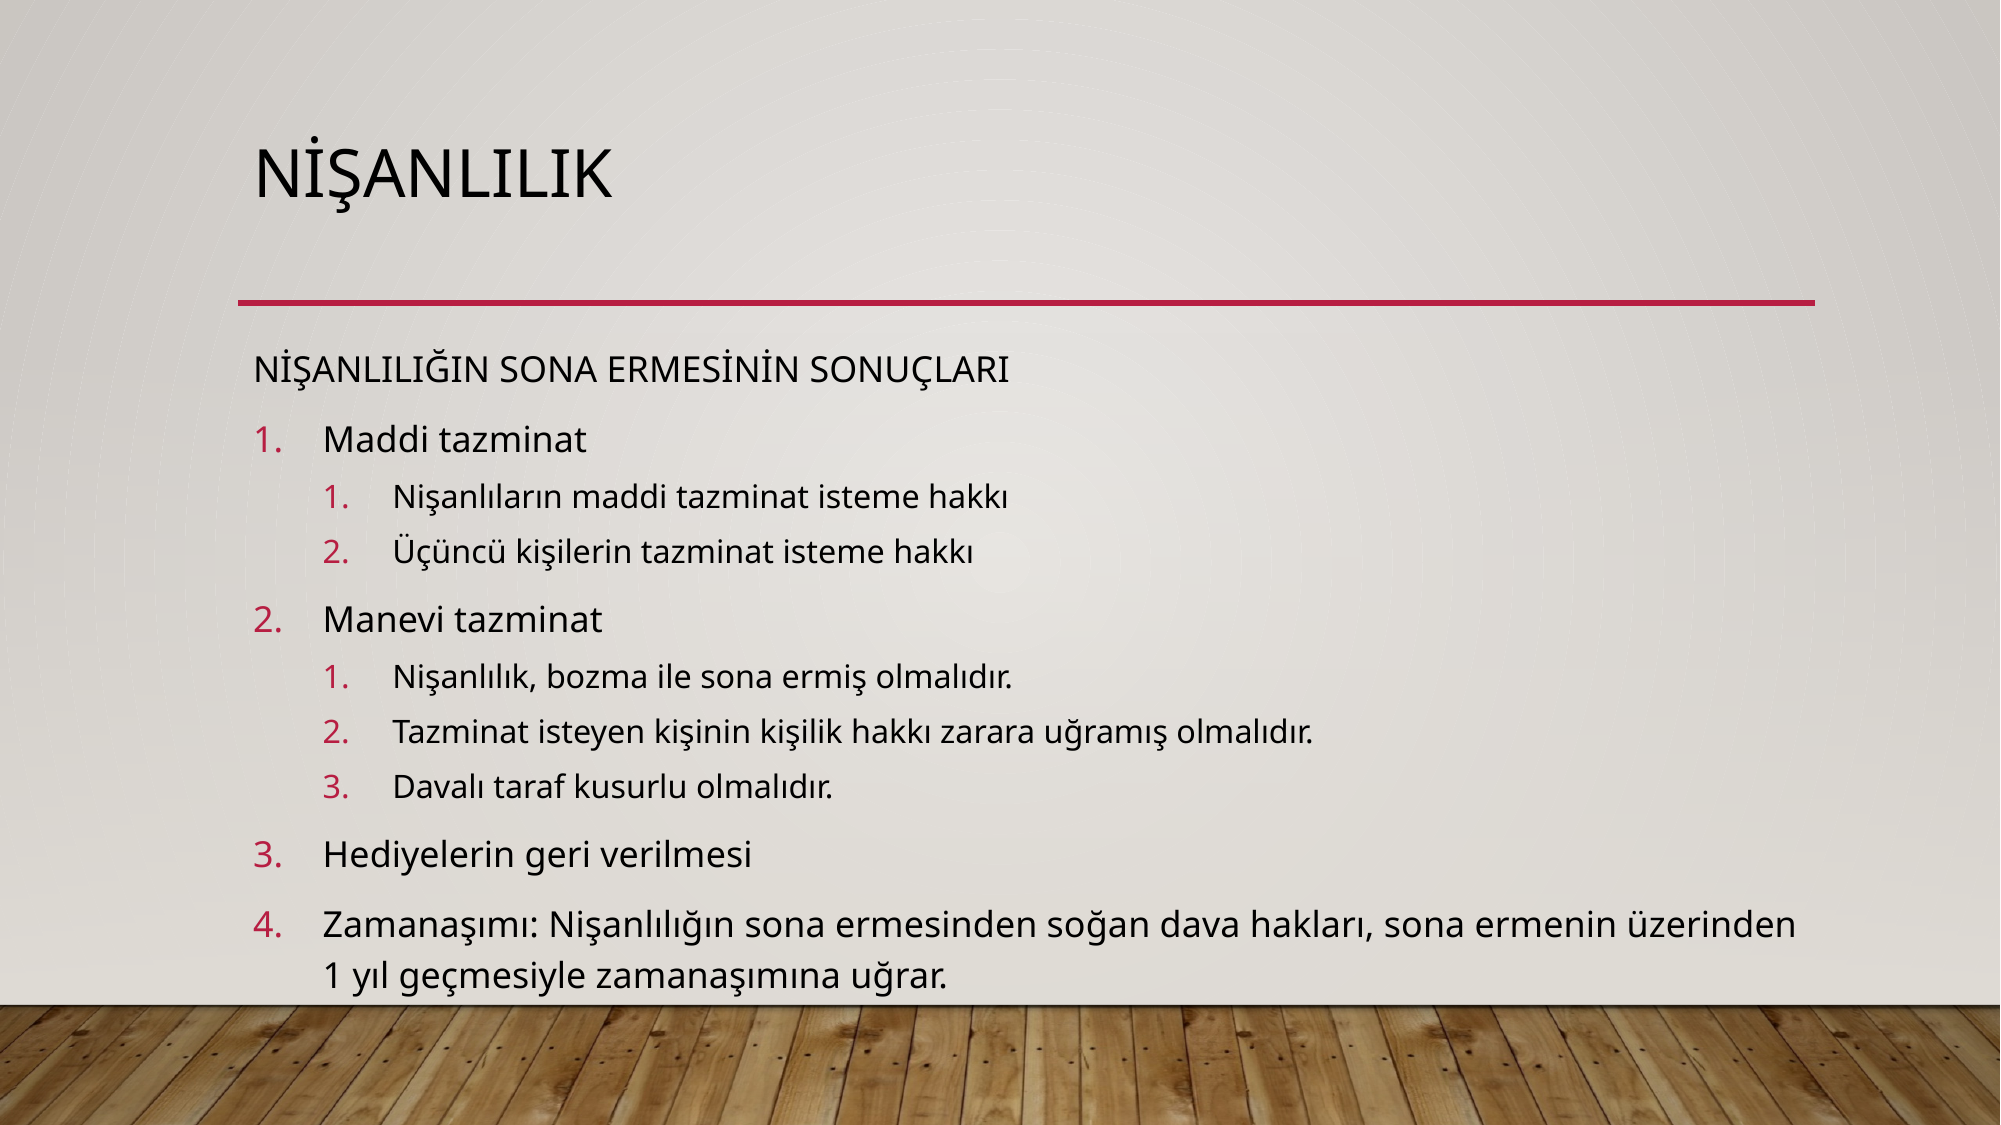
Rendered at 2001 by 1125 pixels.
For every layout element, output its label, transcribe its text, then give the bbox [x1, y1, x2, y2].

title NİŞANLILIK [238, 131, 1814, 305]
list NİŞANLILIĞIN SONA ERMESİNİN SONUÇLARI Maddi tazminat Nişanlıların maddi tazminat isteme hakkı Üçüncü kişilerin tazminat isteme hakkı Manevi tazminat Nişanlılık, bozma ile sona ermiş olmalıdır. Tazminat isteyen kişinin kişilik hakkı zarara uğramış olmalıdır. Davalı taraf kusurlu olmalıdır. Hediyelerin geri verilmesi Zamanaşımı: Nişanlılığın sona ermesinden soğan dava hakları, sona ermenin üzerinden 1 yıl geçmesiyle zamanaşımına uğrar. [238, 330, 1814, 1011]
picture [0, 1005, 2000, 1125]
